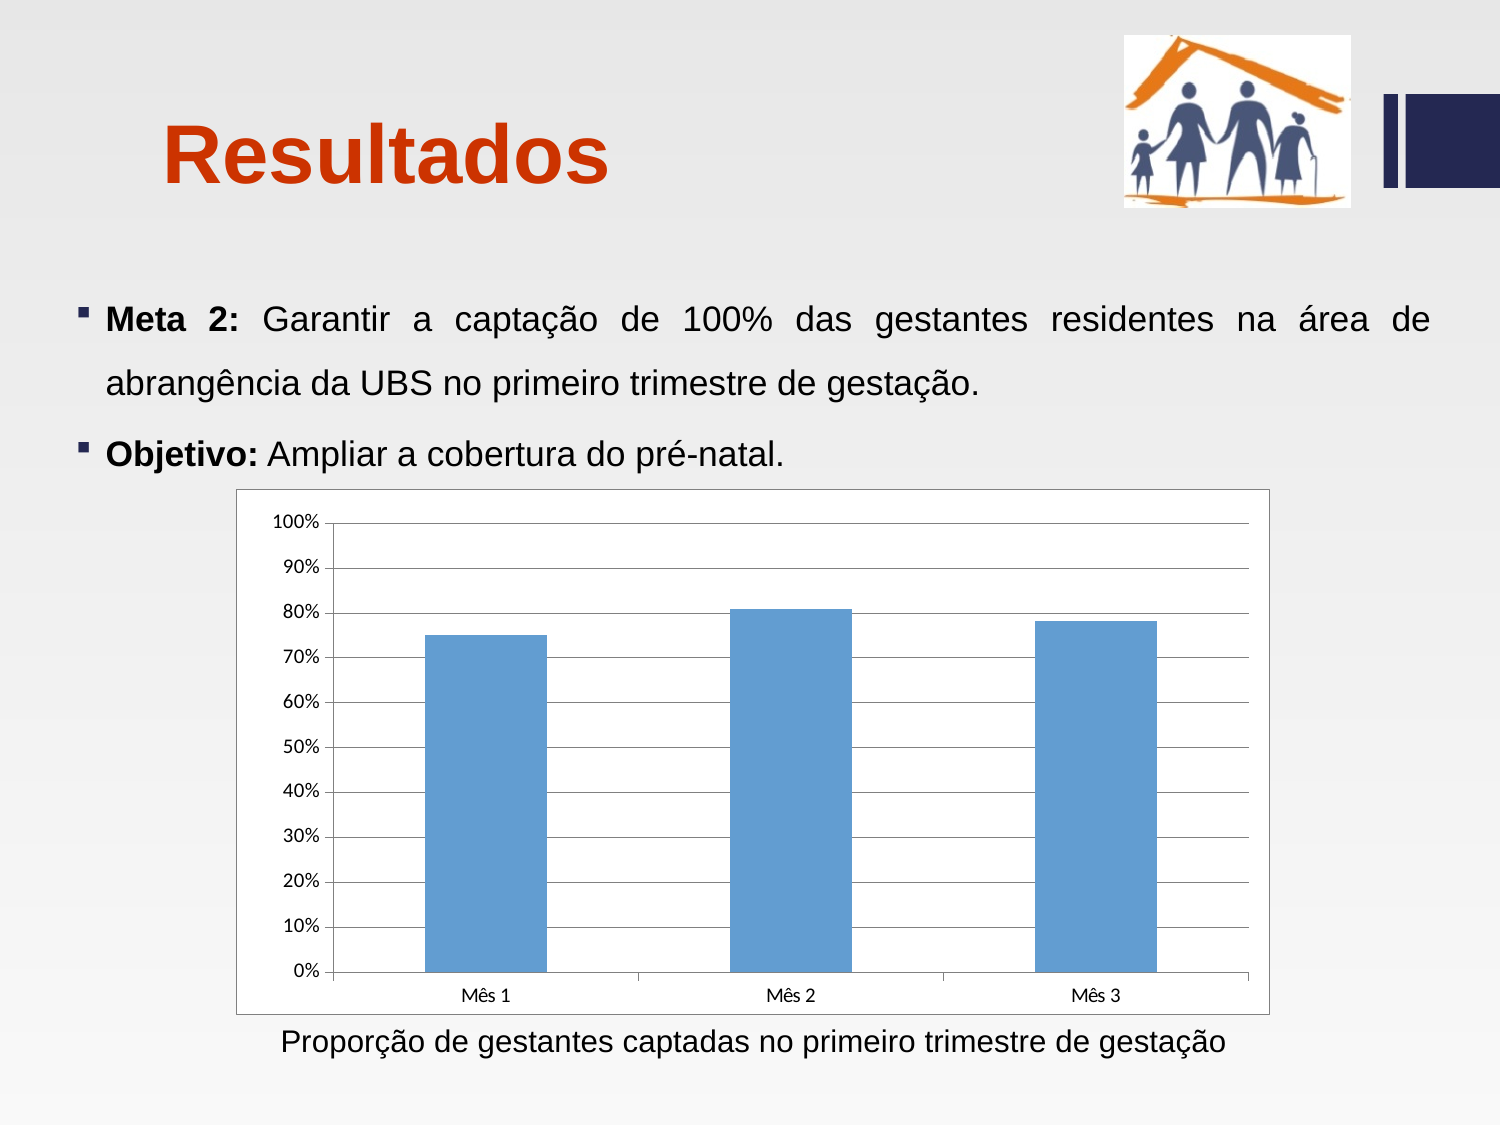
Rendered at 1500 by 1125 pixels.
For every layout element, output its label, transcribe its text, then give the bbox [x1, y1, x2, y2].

text_box Proporção de gestantes captadas no primeiro trimestre de gestação [265, 1024, 1273, 1067]
title Resultados [147, 18, 1348, 209]
chart [235, 488, 1271, 1015]
picture [1123, 35, 1351, 209]
list Meta 2: Garantir a captação de 100% das gestantes residentes na área de abrangência da UBS no primeiro trimestre de gestação. Objetivo: Ampliar a cobertura do pré-natal. [53, 267, 1447, 457]
